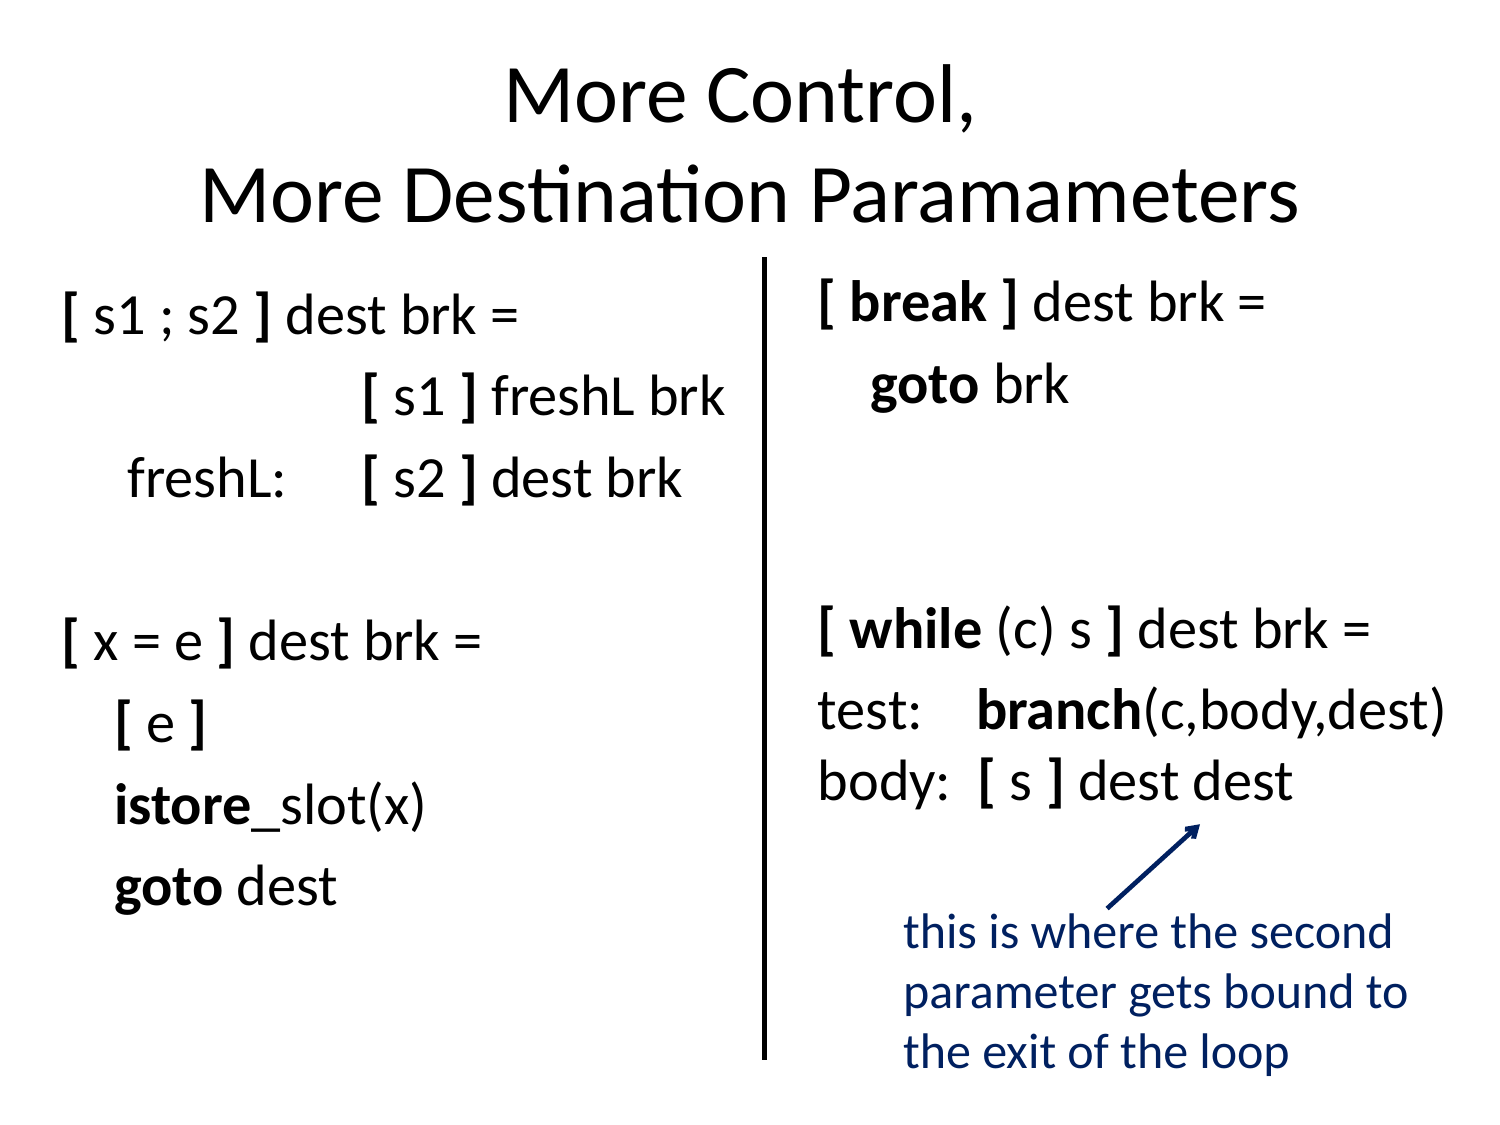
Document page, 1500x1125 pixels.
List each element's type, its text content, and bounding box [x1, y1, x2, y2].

text_box this is where the second parameter gets bound to the exit of the loop [888, 890, 1435, 1086]
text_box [1106, 824, 1201, 909]
title More Control, More Destination Paramameters [74, 44, 1426, 233]
list [ s1 ; s2 ] dest brk = [ s1 ] freshL brk freshL: [ s2 ] dest brk [ x = e ] dest brk = [ e ] istore_slot(x) goto dest [46, 267, 751, 1011]
list [ break ] dest brk = goto brk [ while (c) s ] dest brk = test: branch(c,body,dest) body: [ s ] dest dest [802, 255, 1500, 1071]
